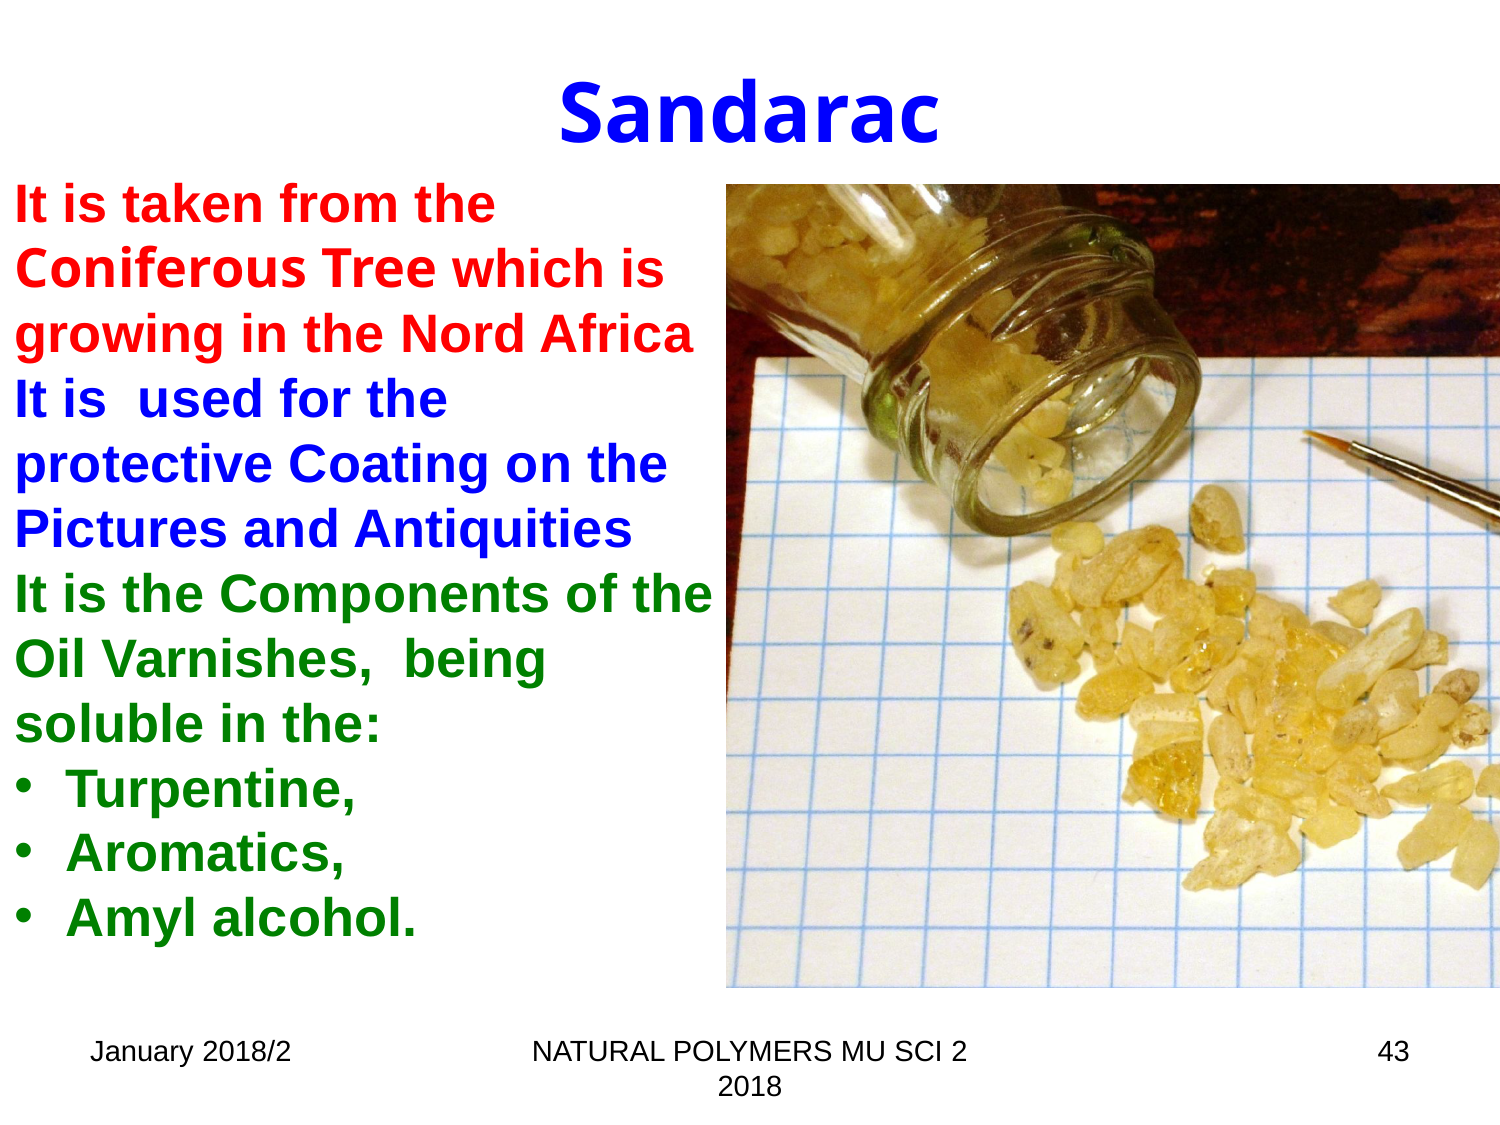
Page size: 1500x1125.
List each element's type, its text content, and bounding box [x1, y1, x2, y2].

text_box It is taken from the Coniferous Tree which is growing in the Nord Africa It is used for the protective Coating on the Pictures and Antiquities It is the Components of the Oil Varnishes, being soluble in the: Turpentine, Aromatics, Amyl alcohol. [0, 160, 733, 956]
picture [725, 184, 1500, 988]
slide_number 43 [1074, 1024, 1426, 1103]
footer NATURAL POLYMERS MU SCI 2 2018 [512, 1024, 988, 1103]
title Sandarac [74, 44, 1426, 173]
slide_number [74, 1024, 426, 1103]
